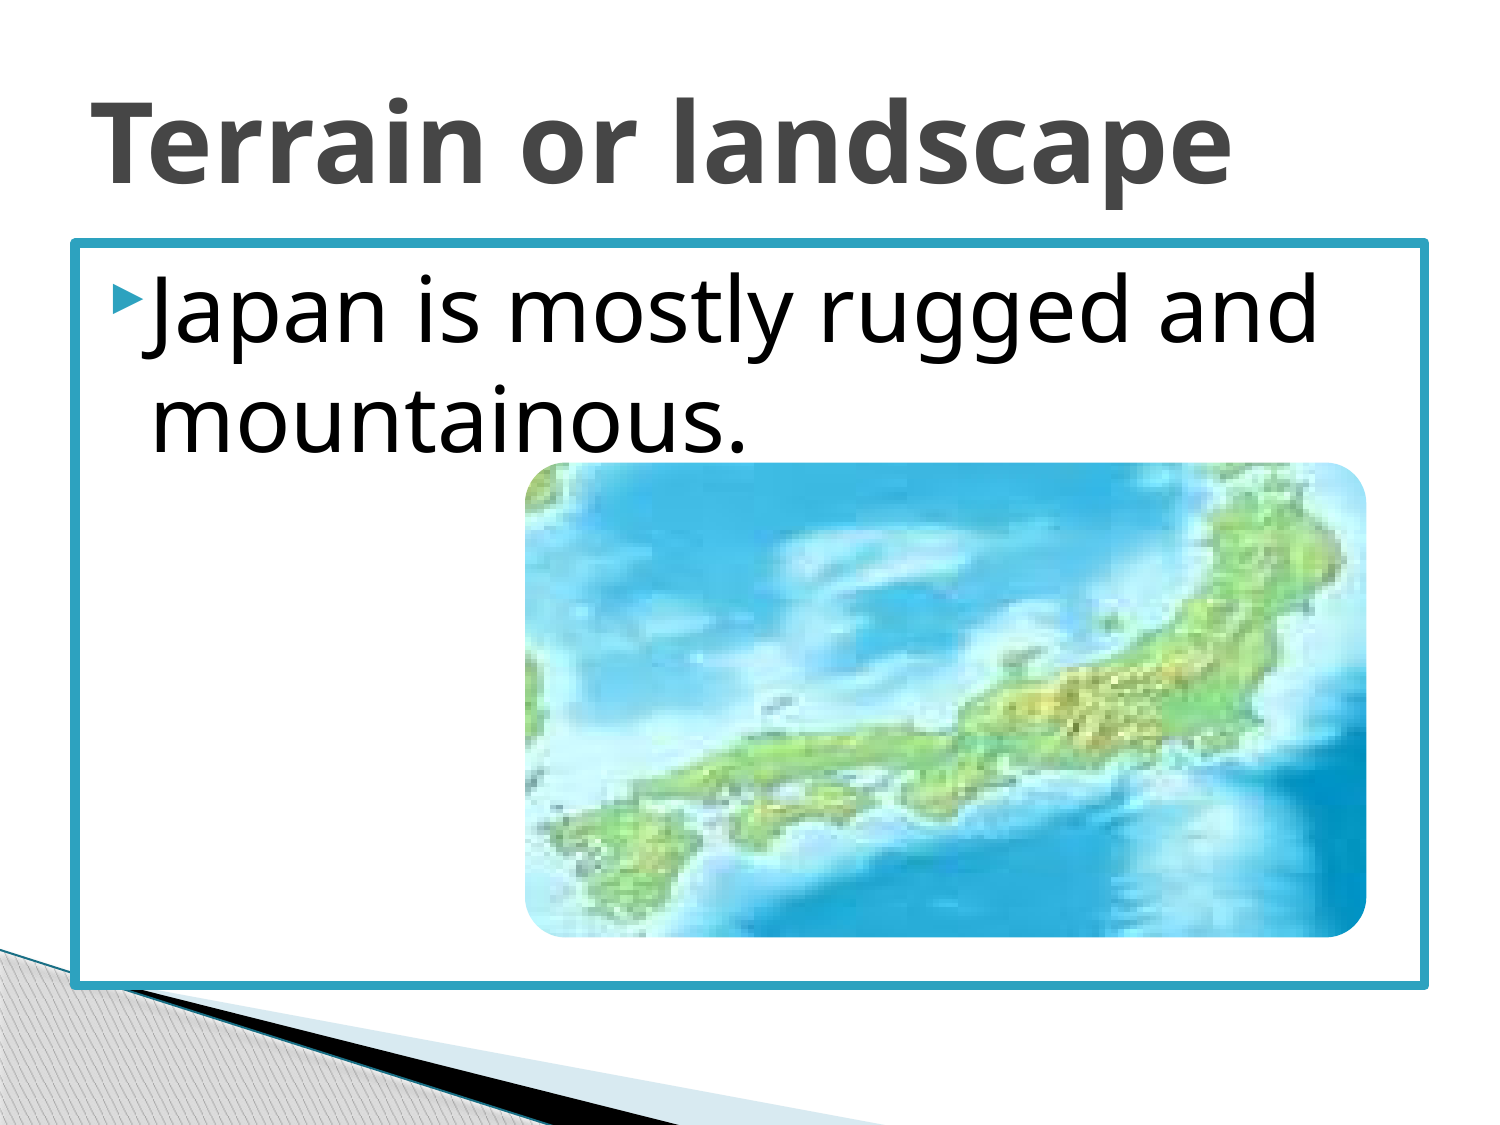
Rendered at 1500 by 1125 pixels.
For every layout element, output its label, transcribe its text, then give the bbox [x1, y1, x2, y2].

picture [524, 462, 1367, 938]
list Japan is mostly rugged and mountainous. [70, 238, 1429, 990]
title Terrain or landscape [75, 45, 1425, 233]
